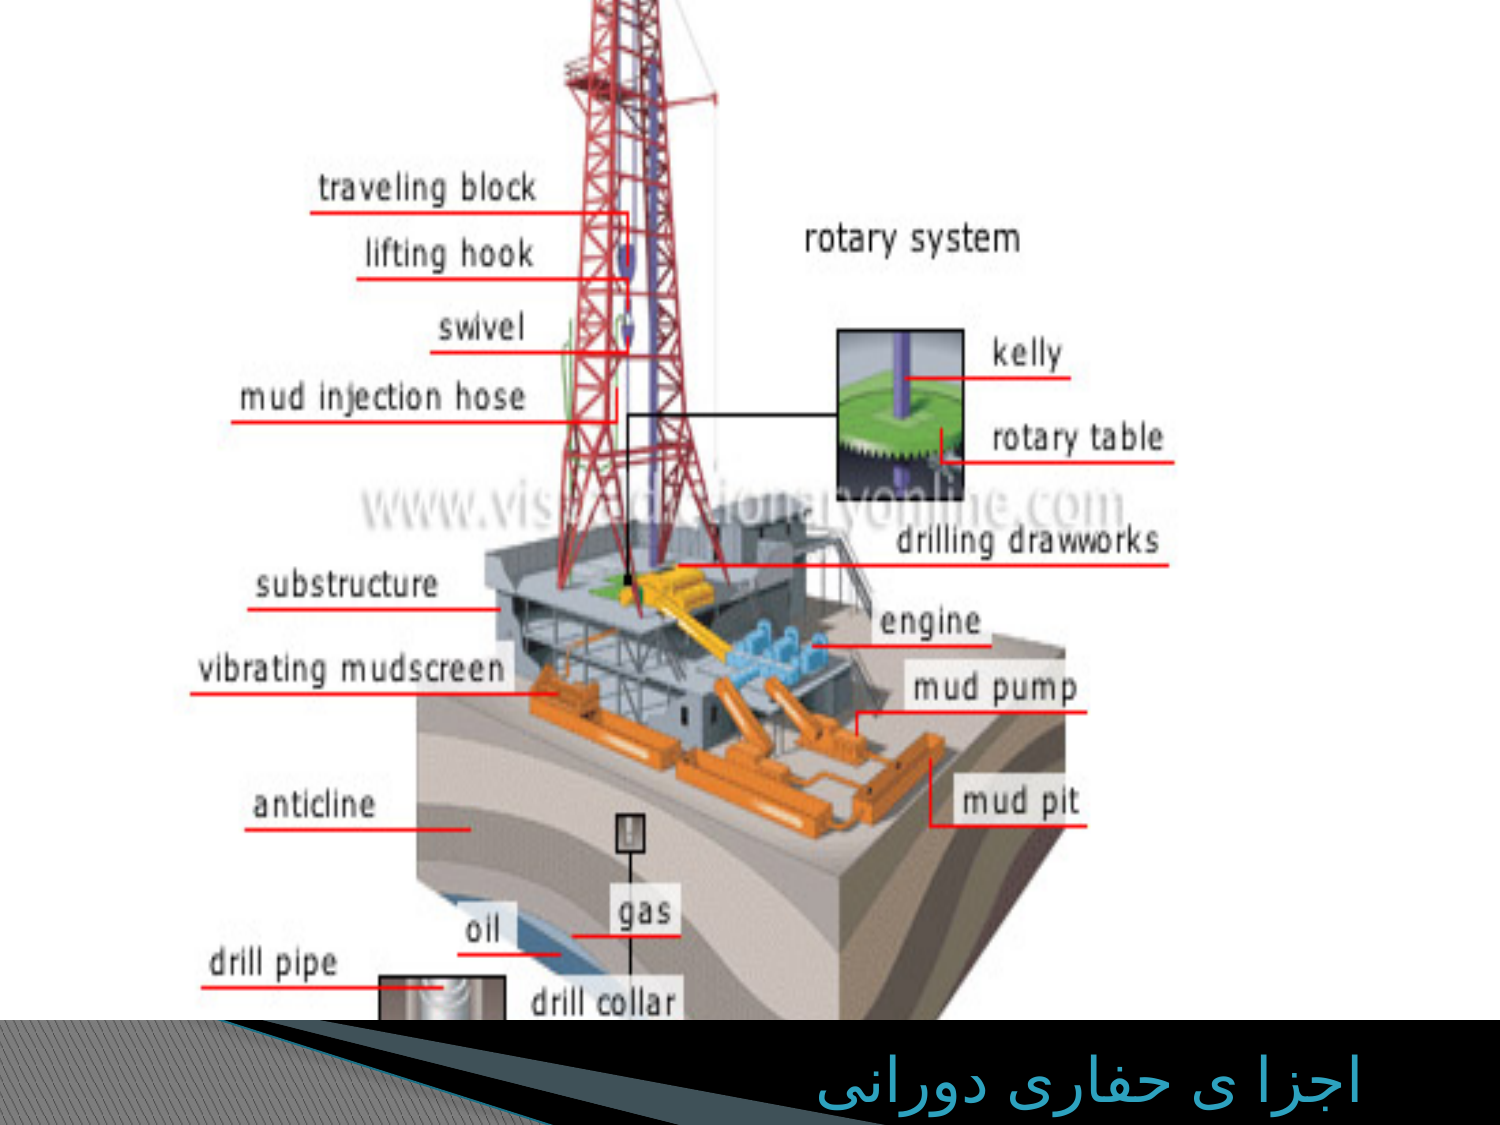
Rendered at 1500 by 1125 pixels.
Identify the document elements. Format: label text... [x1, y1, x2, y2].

title اجزا ی حفاری دورانی [70, 1032, 1396, 1125]
picture [0, 0, 1500, 1125]
